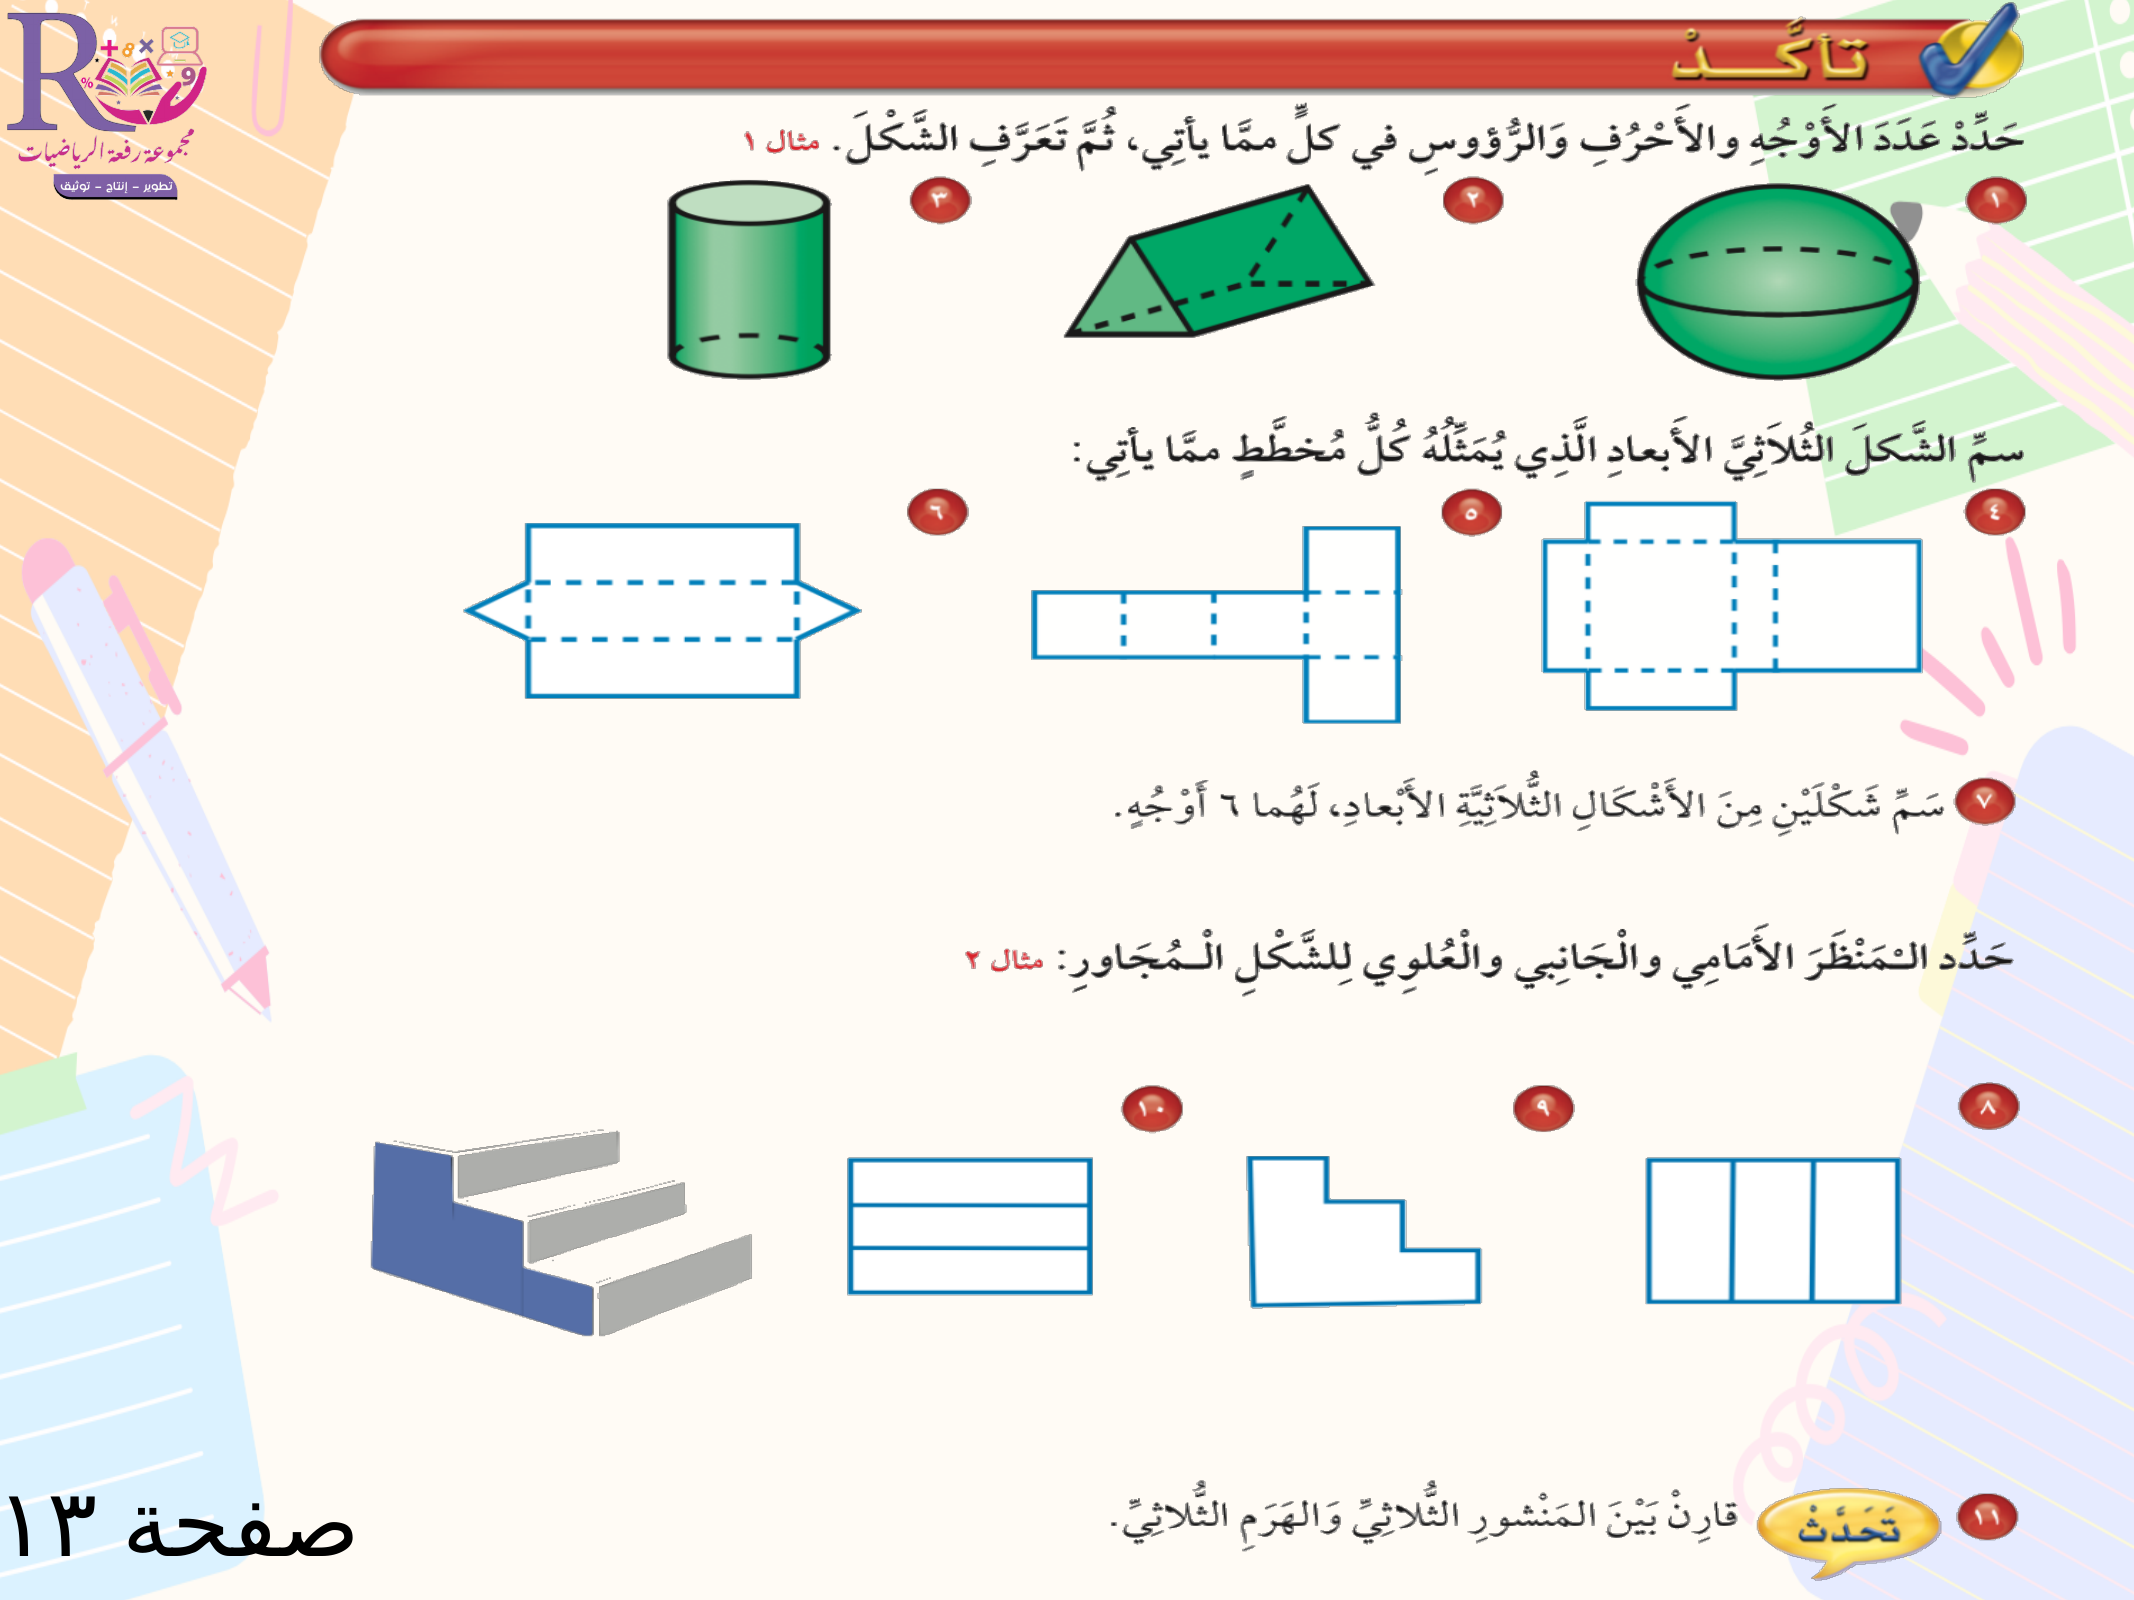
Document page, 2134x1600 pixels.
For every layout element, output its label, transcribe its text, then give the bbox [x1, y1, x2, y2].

picture [0, 0, 269, 231]
text_box صفحة ١١٣ [0, 1454, 288, 1584]
picture [288, 2, 2077, 1598]
